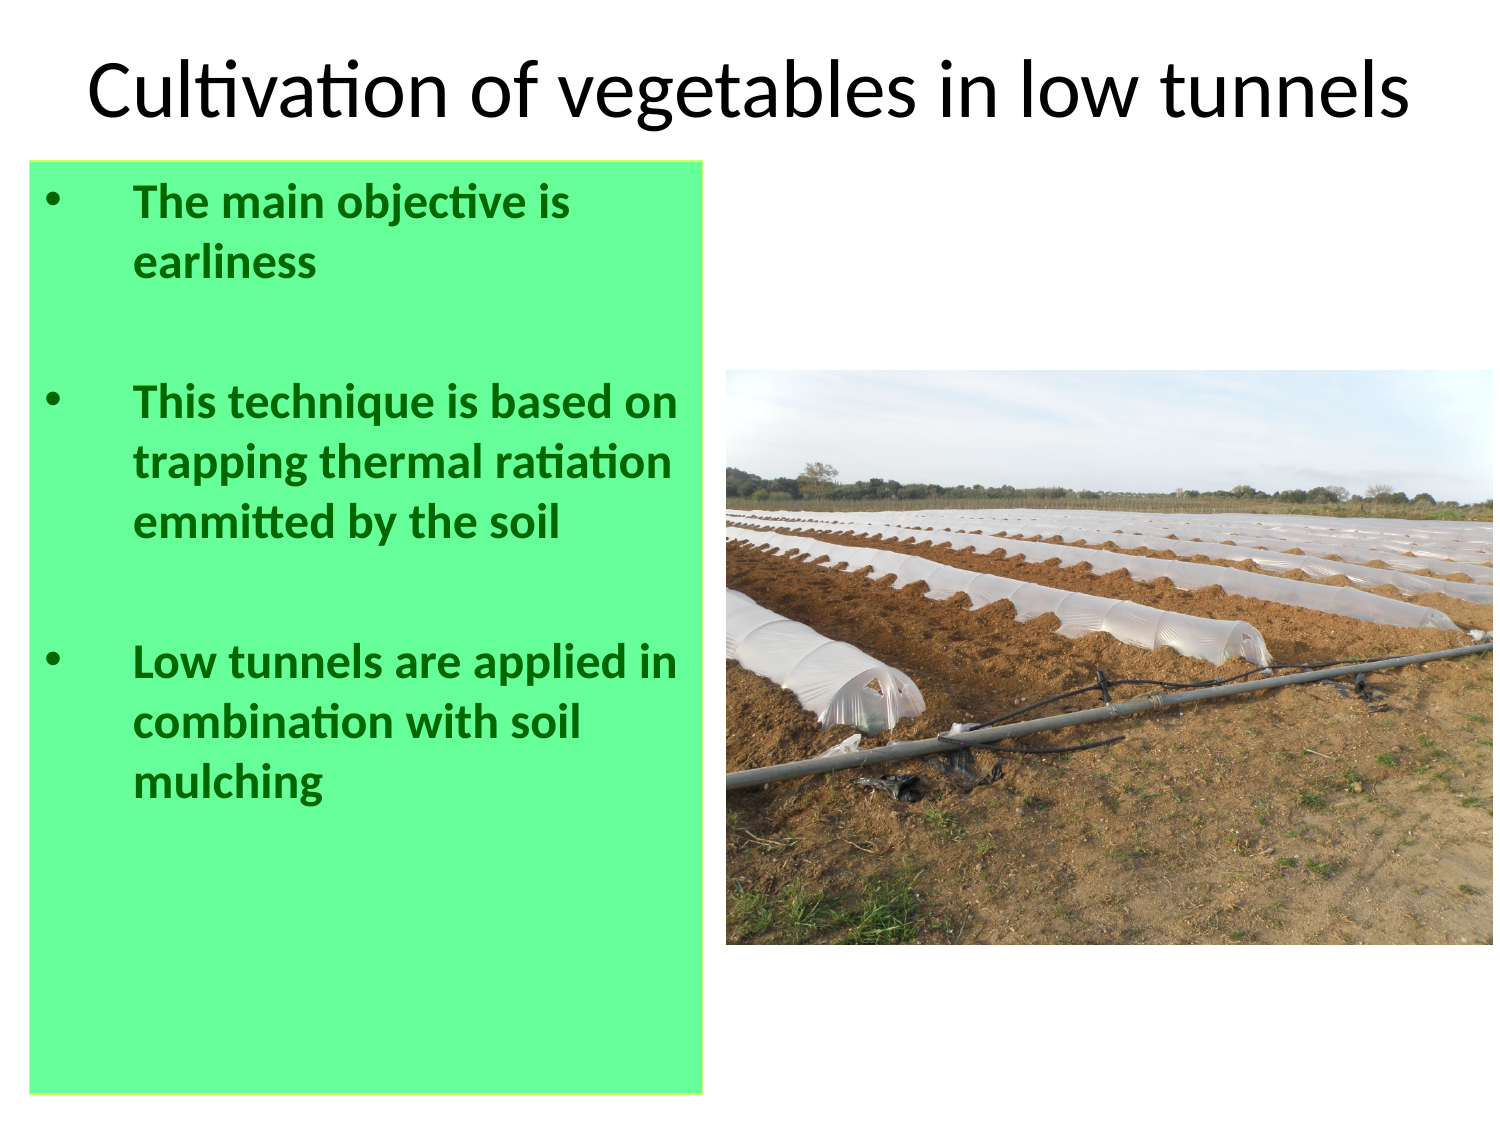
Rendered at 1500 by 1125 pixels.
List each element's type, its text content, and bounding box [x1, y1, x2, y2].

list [726, 370, 1493, 946]
title Cultivation of vegetables in low tunnels [17, 18, 1483, 150]
list The main objective is earliness This technique is based on trapping thermal ratiation emmitted by the soil Low tunnels are applied in combination with soil mulching [29, 160, 703, 1095]
